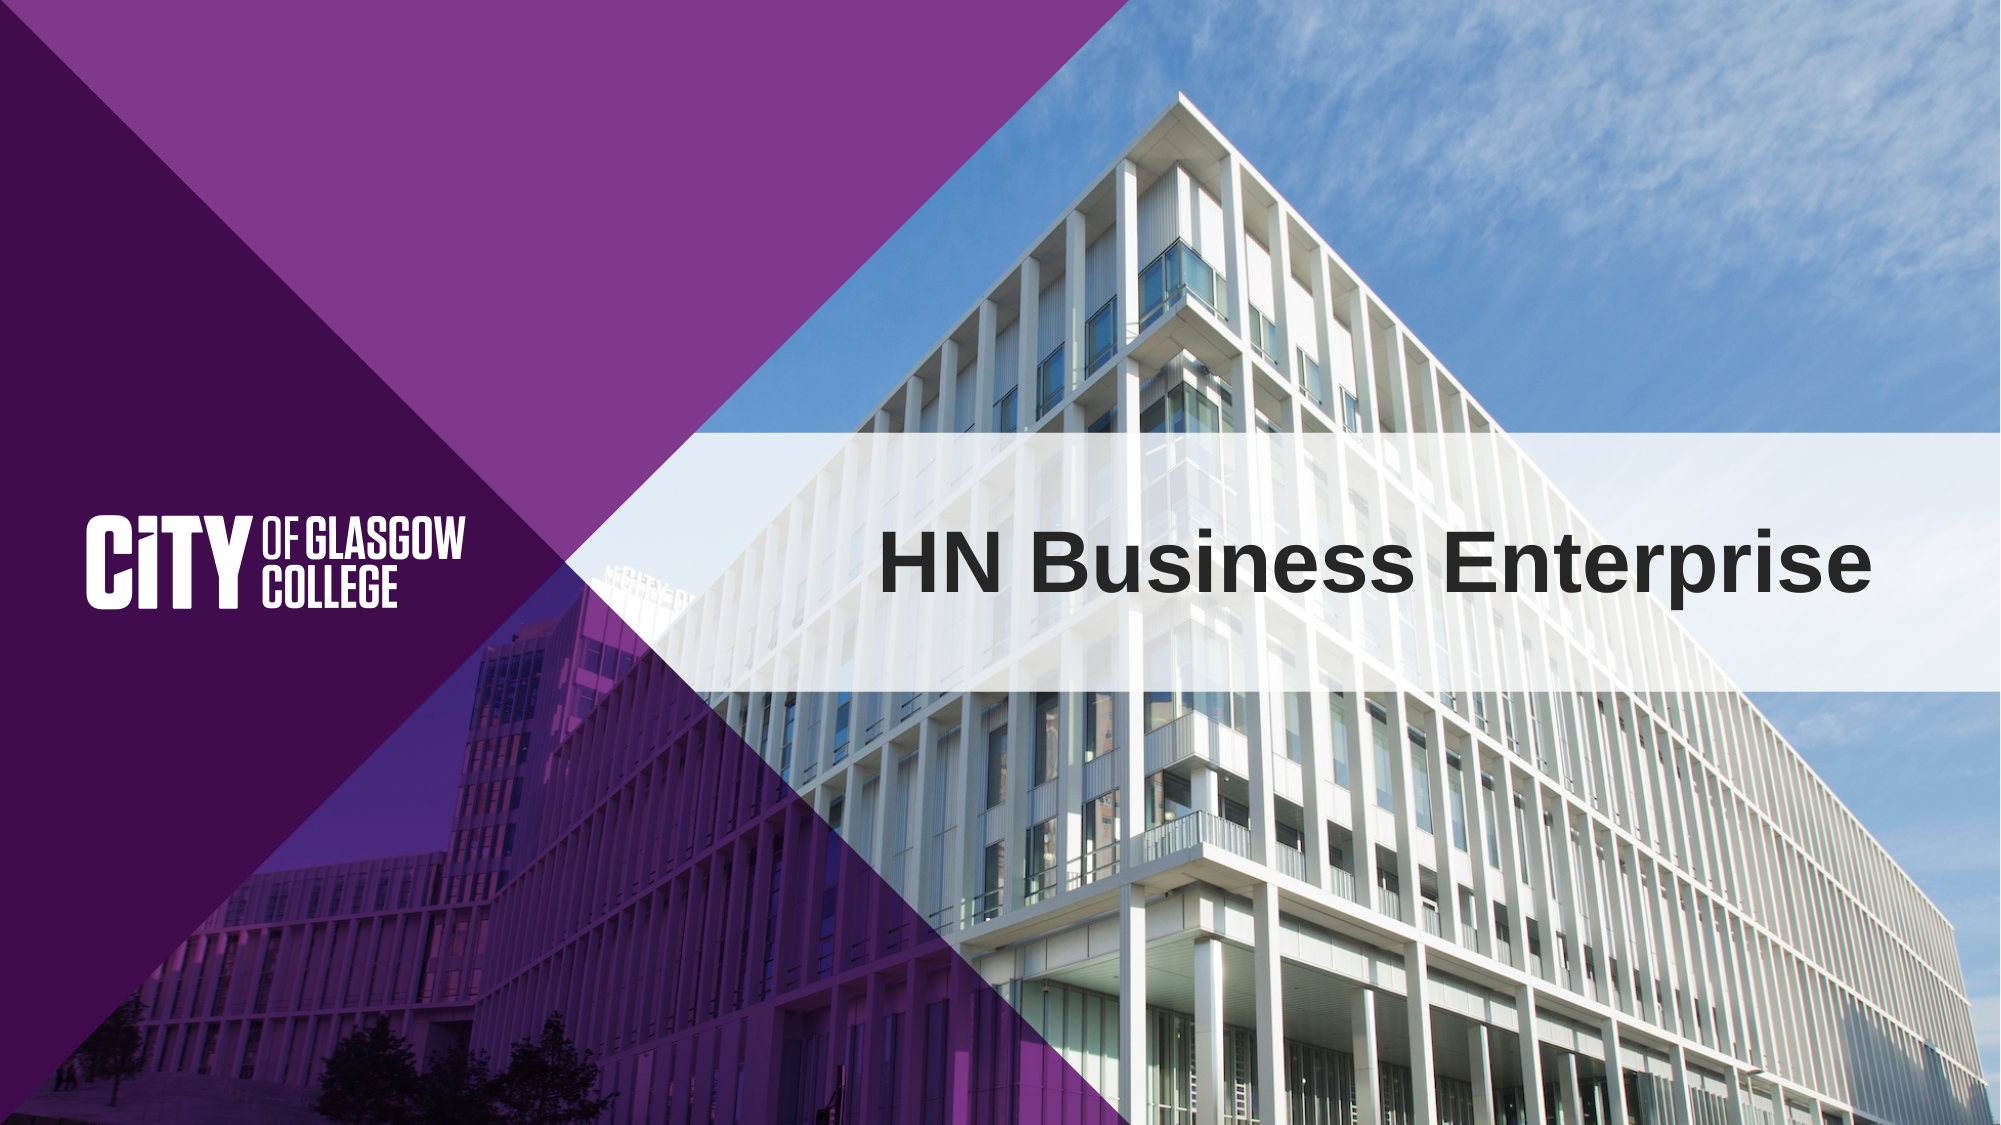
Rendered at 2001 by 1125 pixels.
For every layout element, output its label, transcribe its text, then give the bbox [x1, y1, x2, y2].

picture [0, 0, 2001, 1125]
text_box HN Business Enterprise [438, 498, 1939, 631]
